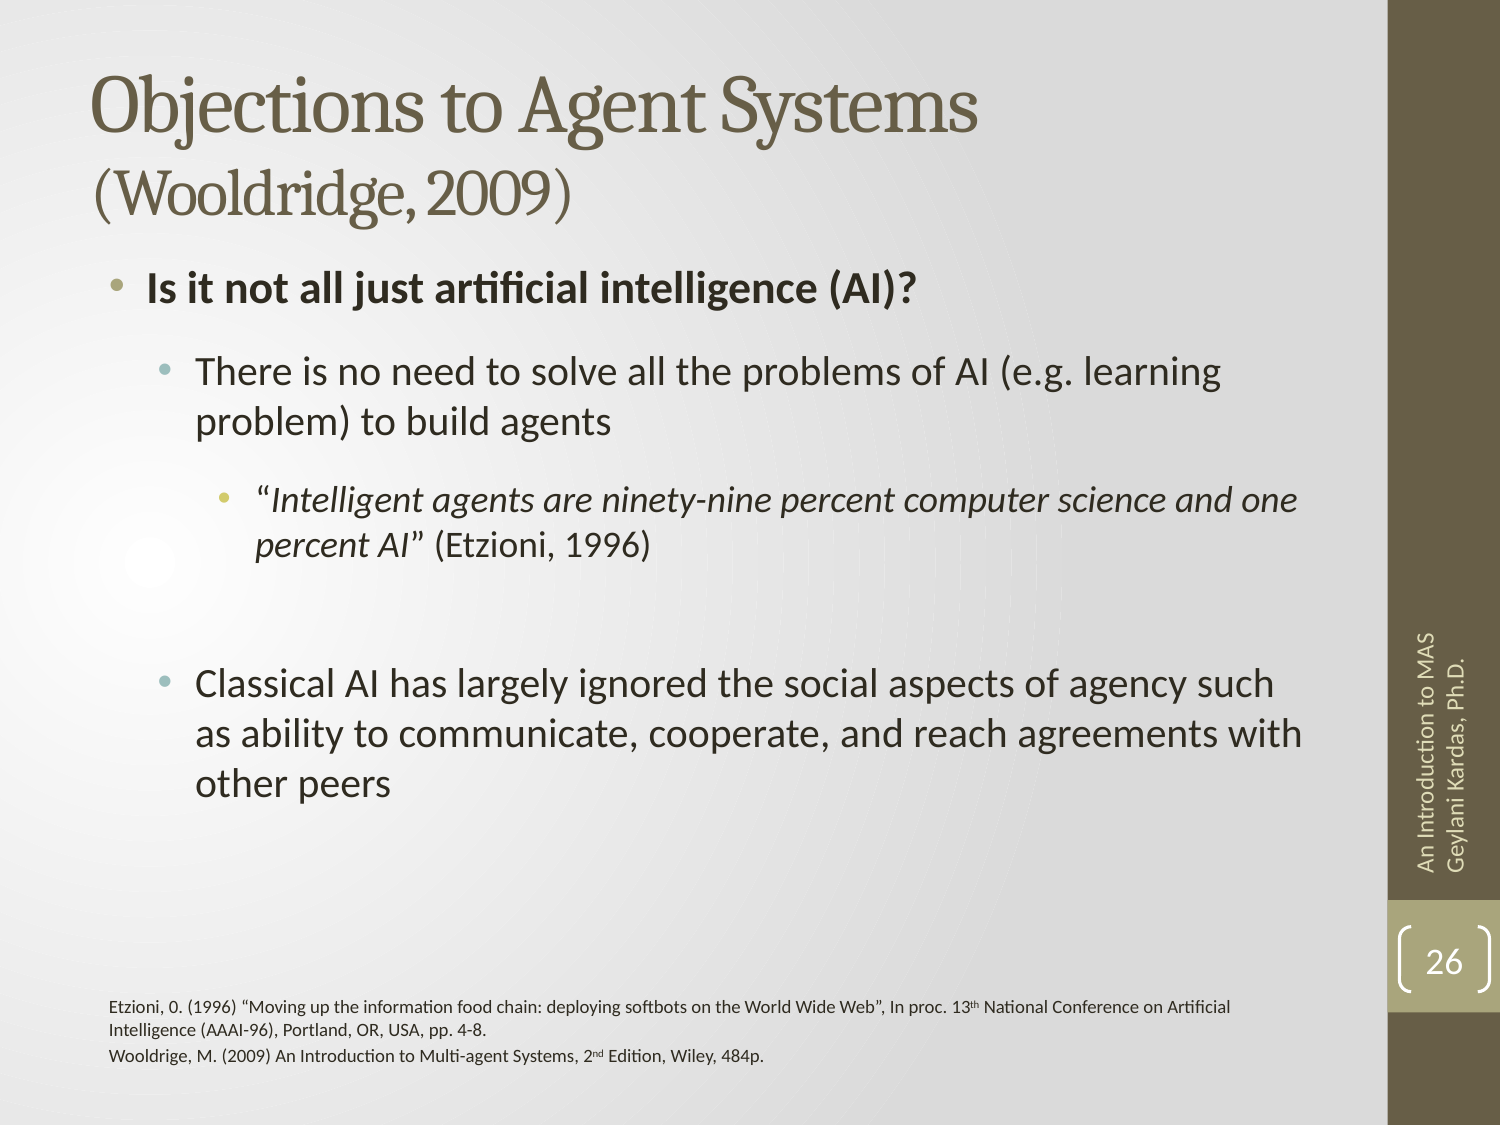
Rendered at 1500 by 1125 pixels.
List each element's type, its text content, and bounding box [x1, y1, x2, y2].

list Is it not all just artificial intelligence (AI)? There is no need to solve all the problems of AI (e.g. learning problem) to build agents “Intelligent agents are ninety-nine percent computer science and one percent AI” (Etzioni, 1996) Classical AI has largely ignored the social aspects of agency such as ability to communicate, cooperate, and reach agreements with other peers [75, 249, 1325, 950]
text_box Etzioni, 0. (1996) “Moving up the information food chain: deploying softbots on the World Wide Web”, In proc. 13th National Conference on Artificial Intelligence (AAAI-96), Portland, OR, USA, pp. 4-8. Wooldrige, M. (2009) An Introduction to Multi-agent Systems, 2nd Edition, Wiley, 484p. [75, 987, 1313, 1100]
footer An Introduction to MAS Geylani Kardas, Ph.D. [1408, 500, 1469, 889]
slide_number 26 [1397, 925, 1492, 994]
title Objections to Agent Systems (Wooldridge, 2009) [75, 45, 1325, 233]
